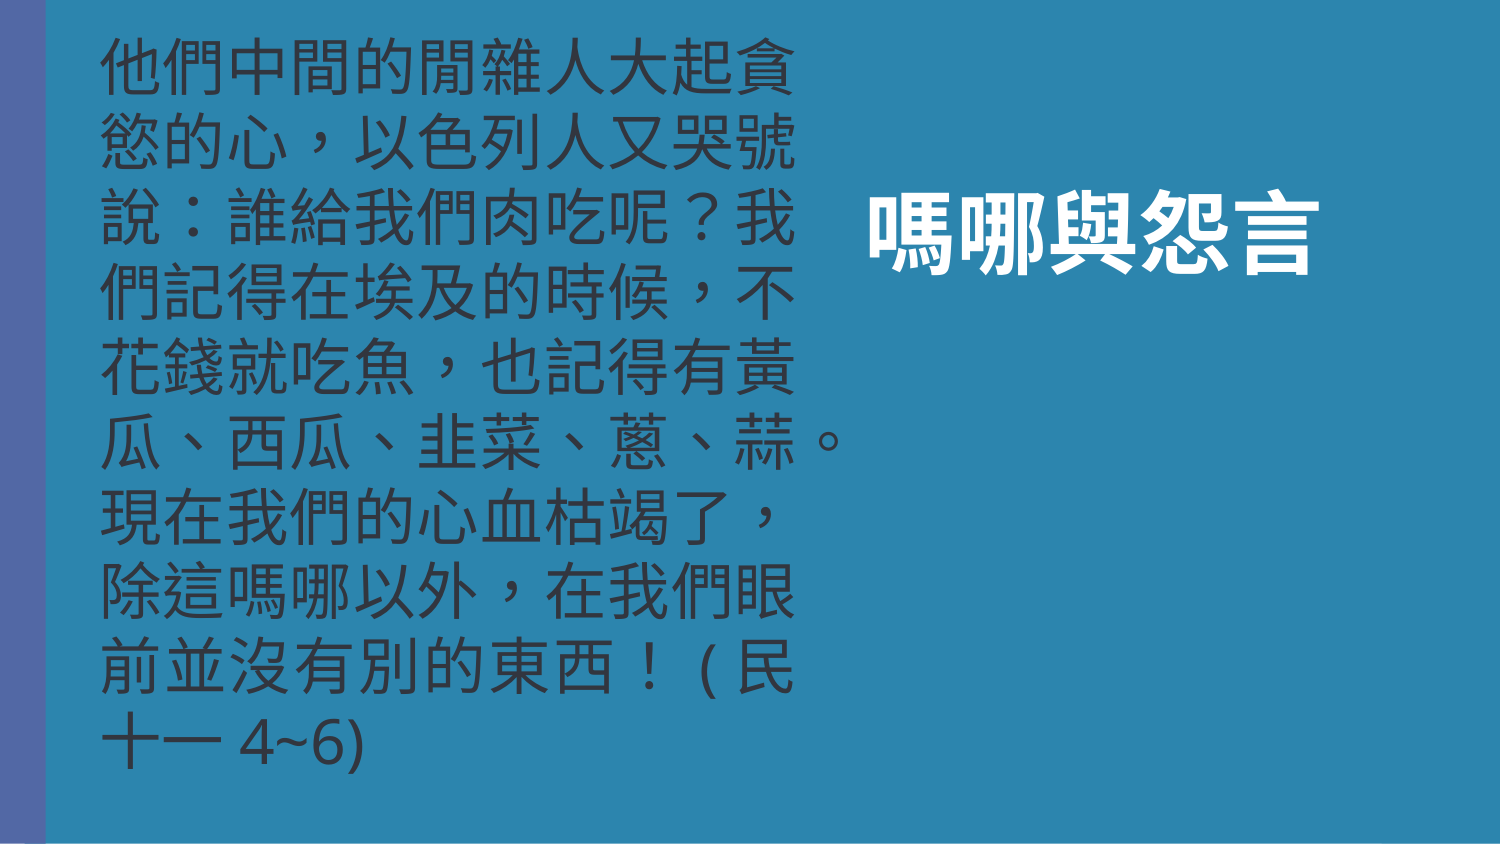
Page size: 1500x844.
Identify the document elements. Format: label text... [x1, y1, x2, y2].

picture [70, 0, 813, 844]
title 嗎哪與怨言 [849, 96, 1464, 295]
